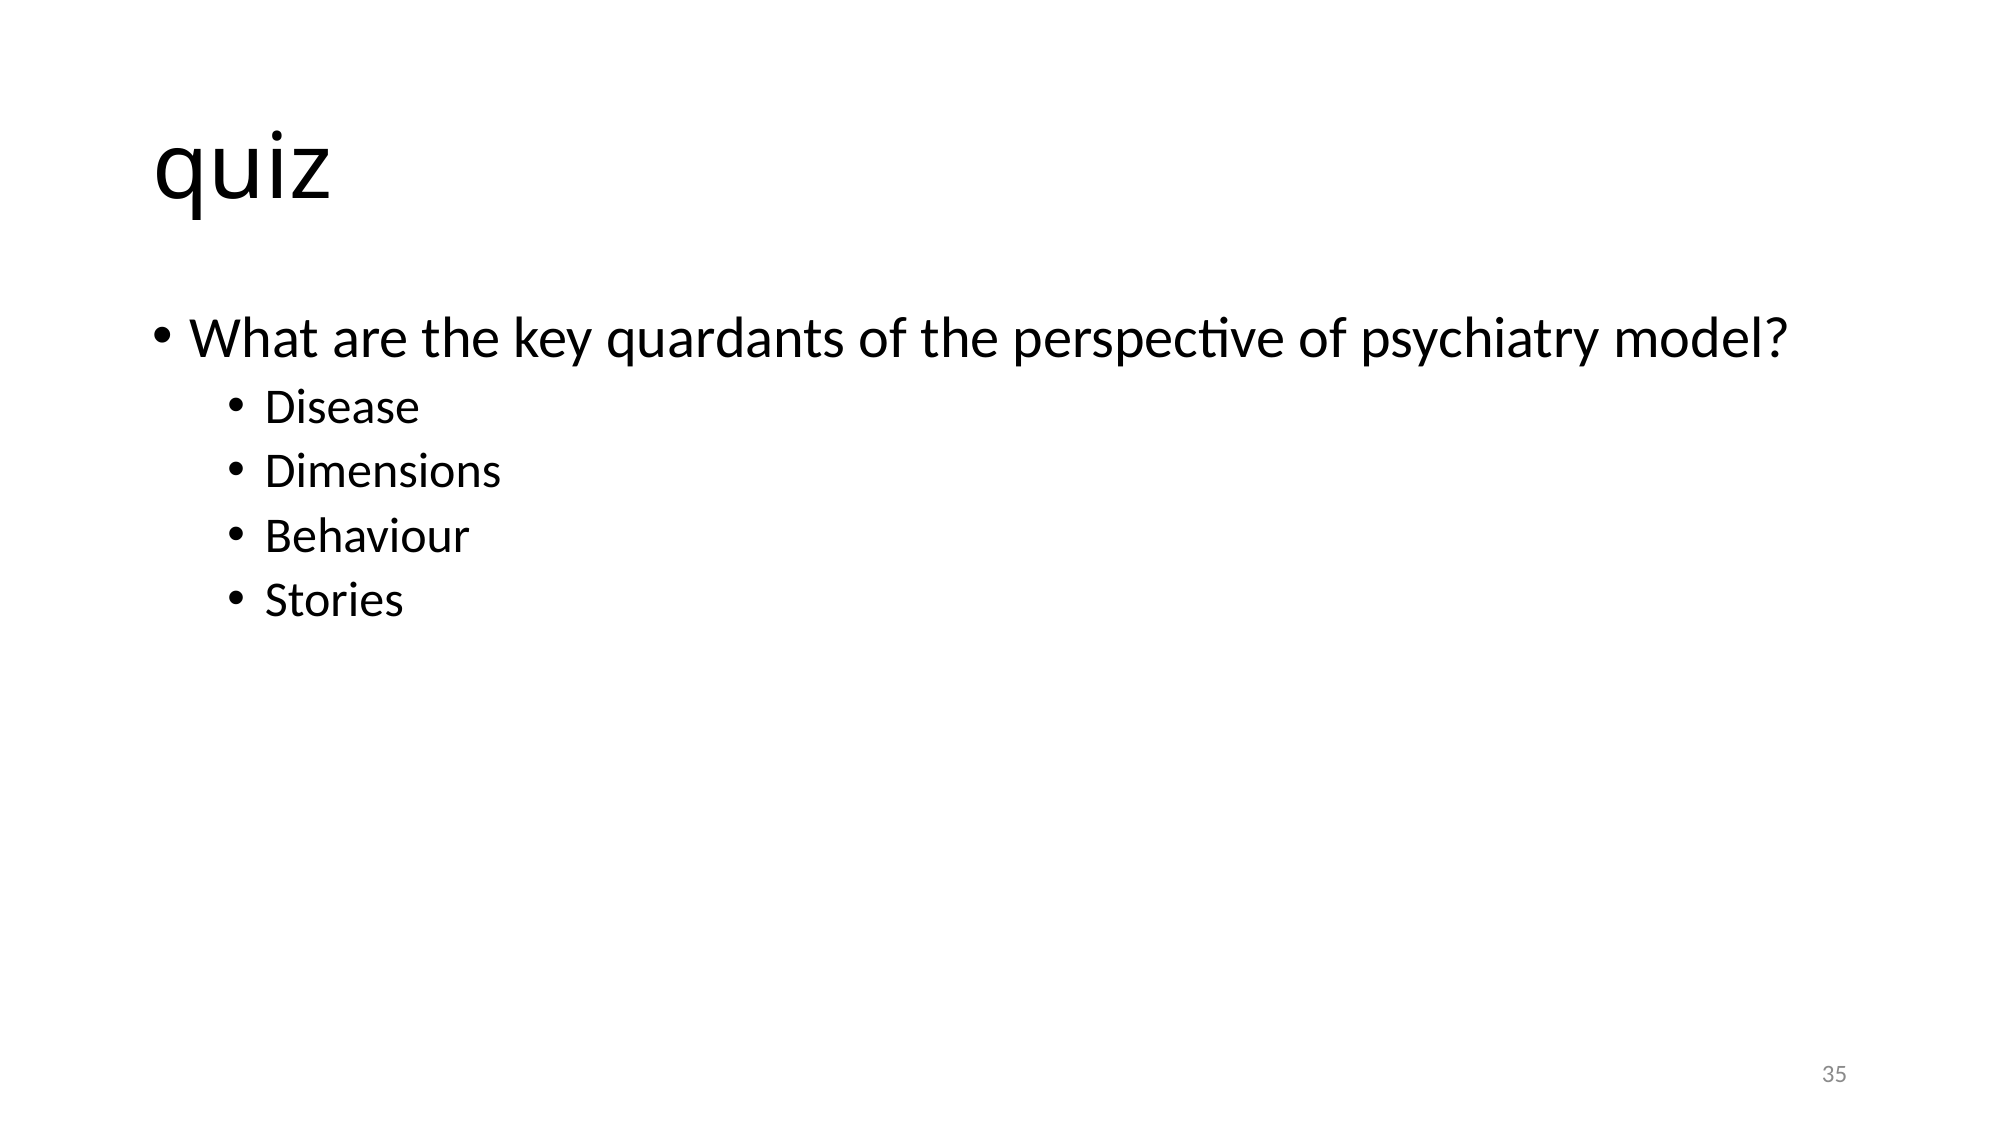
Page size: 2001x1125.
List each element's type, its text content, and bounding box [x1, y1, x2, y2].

title quiz [137, 59, 1863, 278]
slide_number 35 [1412, 1042, 1863, 1103]
list What are the key quardants of the perspective of psychiatry model? Disease Dimensions Behaviour Stories [137, 299, 1863, 1014]
